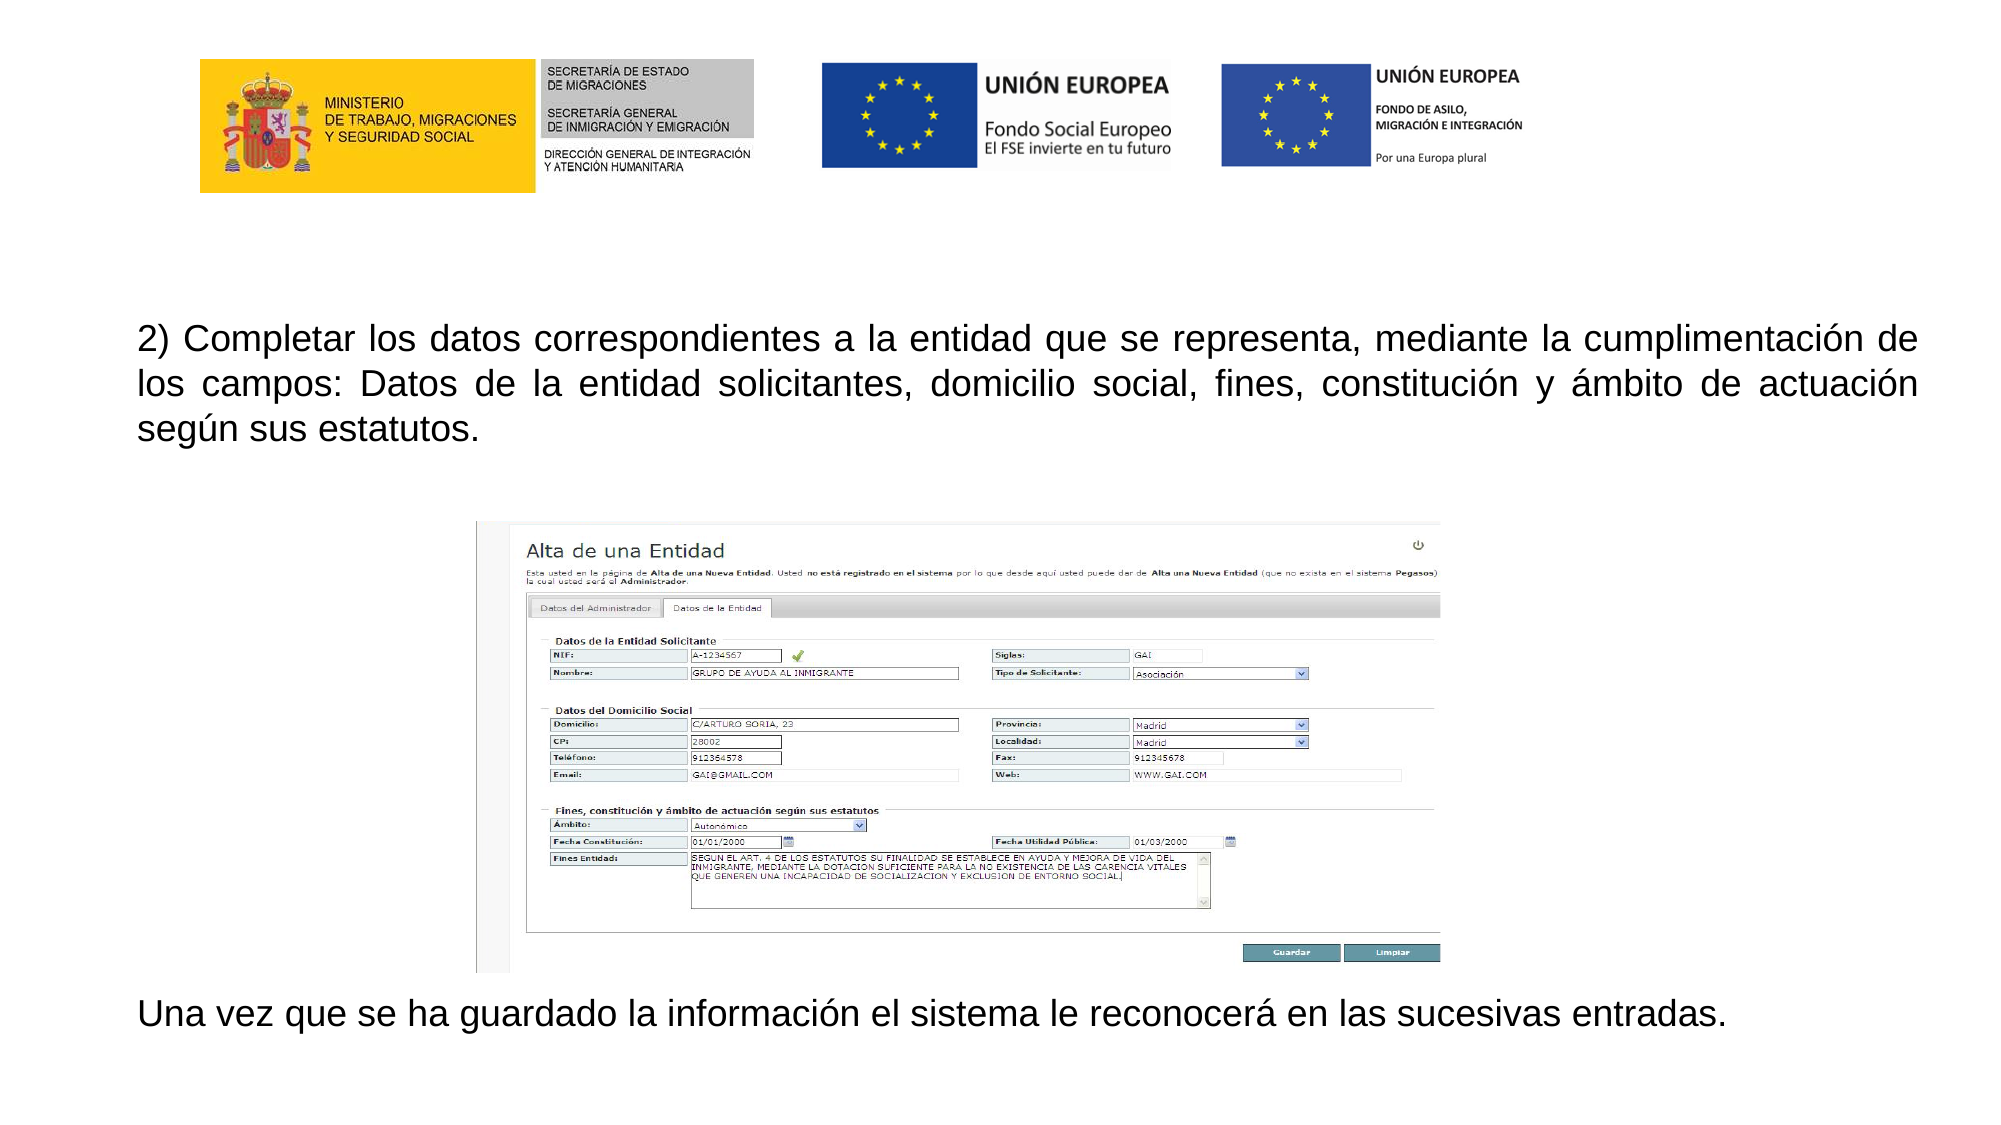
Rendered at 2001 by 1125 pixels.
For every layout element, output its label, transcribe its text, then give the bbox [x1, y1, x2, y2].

picture [819, 59, 1171, 171]
picture [1217, 60, 1525, 171]
picture [200, 59, 754, 193]
picture [476, 521, 1441, 973]
text_box 2) Completar los datos correspondientes a la entidad que se representa, mediante la cumplimentación de los campos: Datos de la entidad solicitantes, domicilio social, fines, constitución y ámbito de actuación según sus estatutos. Una vez que se ha guardado la información el sistema le reconocerá en las sucesivas entradas. [122, 306, 1934, 1125]
